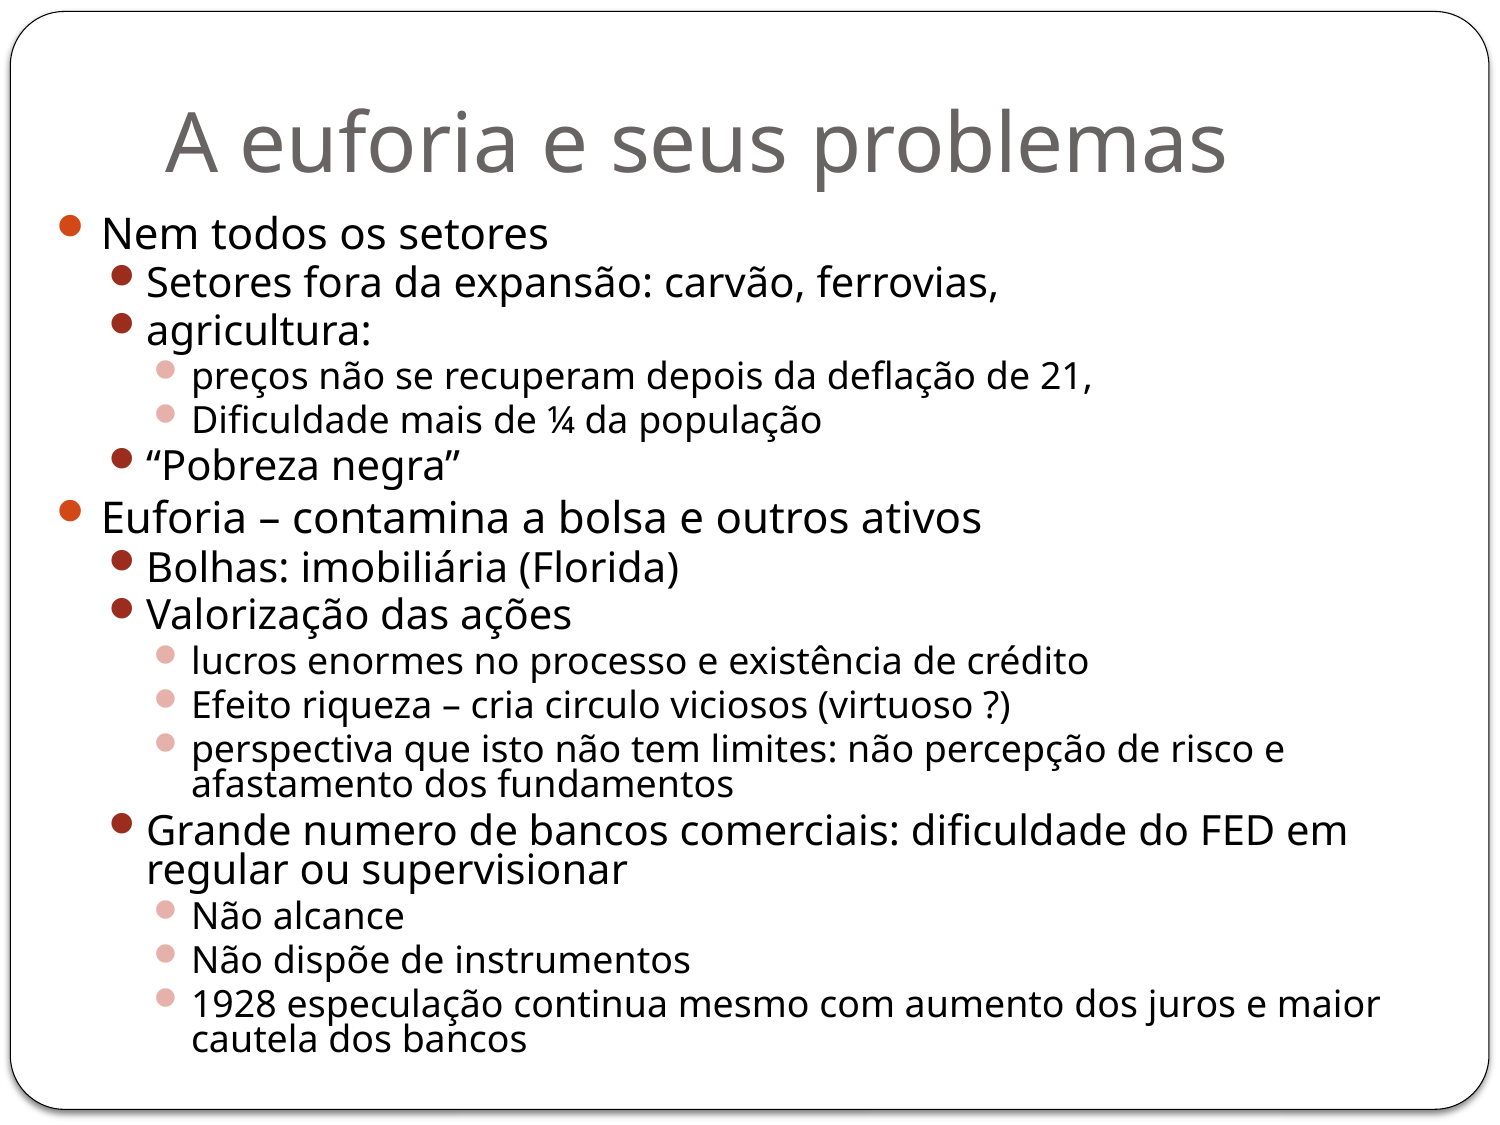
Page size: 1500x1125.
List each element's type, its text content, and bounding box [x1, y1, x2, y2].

list Nem todos os setores Setores fora da expansão: carvão, ferrovias, agricultura: preços não se recuperam depois da deflação de 21, Dificuldade mais de ¼ da população “Pobreza negra” Euforia – contamina a bolsa e outros ativos Bolhas: imobiliária (Florida) Valorização das ações lucros enormes no processo e existência de crédito Efeito riqueza – cria circulo viciosos (virtuoso ?) perspectiva que isto não tem limites: não percepção de risco e afastamento dos fundamentos Grande numero de bancos comerciais: dificuldade do FED em regular ou supervisionar Não alcance Não dispõe de instrumentos 1928 especulação continua mesmo com aumento dos juros e maior cautela dos bancos [40, 207, 1471, 1095]
title A euforia e seus problemas [149, 44, 1426, 207]
